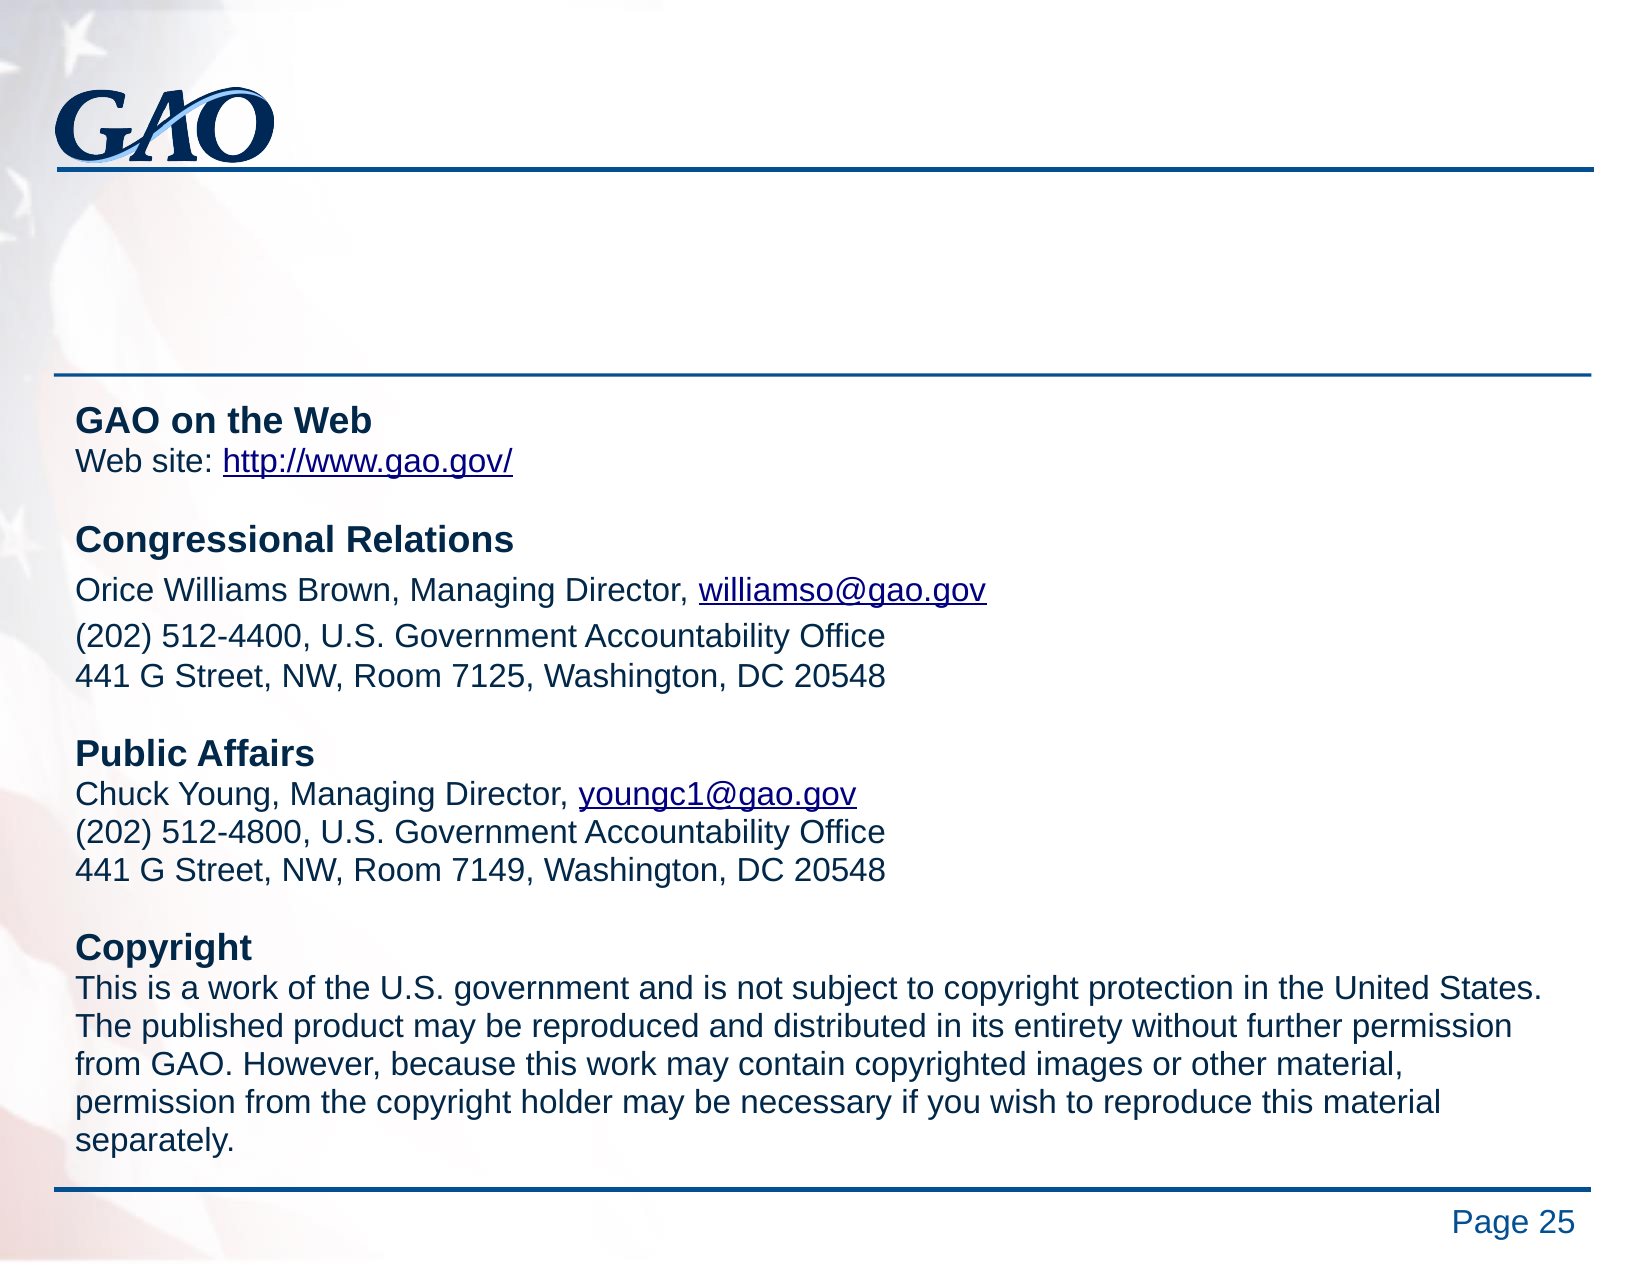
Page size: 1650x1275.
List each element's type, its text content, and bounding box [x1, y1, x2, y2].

slide_number Page 25 [1207, 1190, 1593, 1250]
picture [0, 0, 1650, 1275]
text_box GAO on the Web Web site: http://www.gao.gov/ Congressional Relations Orice Williams Brown, Managing Director, williamso@gao.gov (202) 512-4400, U.S. Government Accountability Office 441 G Street, NW, Room 7125, Washington, DC 20548 Public Affairs Chuck Young, Managing Director, youngc1@gao.gov (202) 512-4800, U.S. Government Accountability Office 441 G Street, NW, Room 7149, Washington, DC 20548 Copyright This is a work of the U.S. government and is not subject to copyright protection in the United States. The published product may be reproduced and distributed in its entirety without further permission from GAO. However, because this work may contain copyrighted images or other material, permission from the copyright holder may be necessary if you wish to reproduce this material separately. [74, 399, 1575, 1159]
